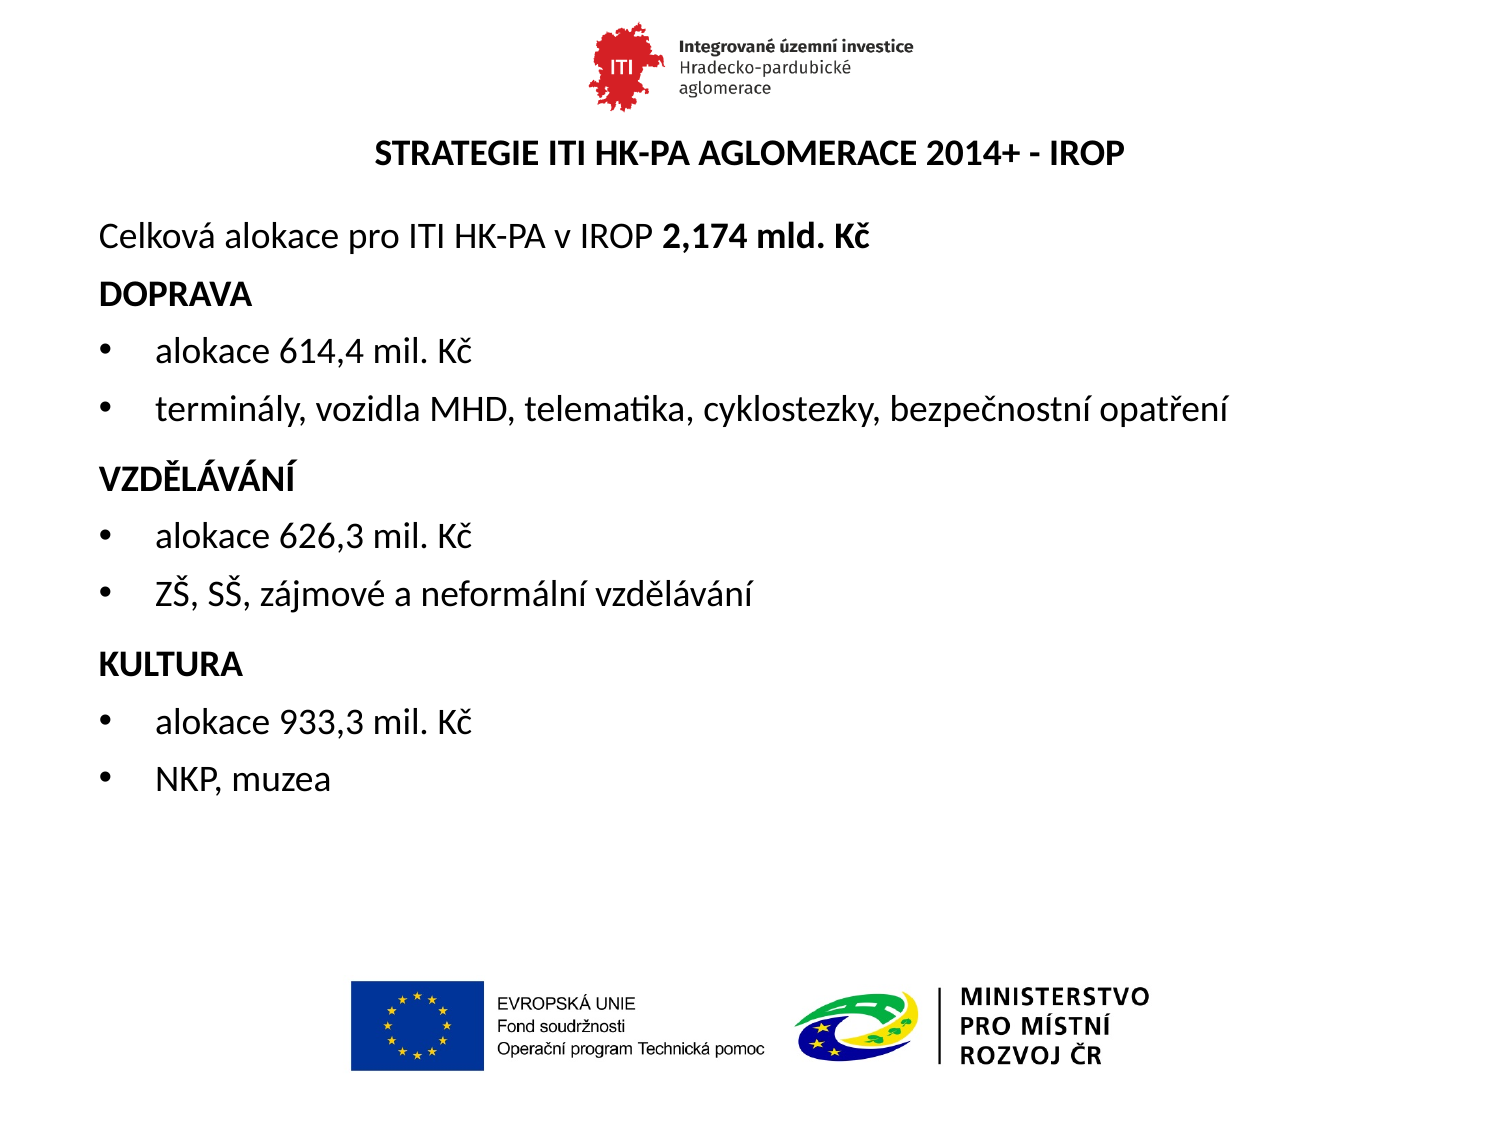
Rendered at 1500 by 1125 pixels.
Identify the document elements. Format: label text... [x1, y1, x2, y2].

picture [539, 15, 961, 121]
text_box Strategie ITI HK-PA aglomerace 2014+ - IROP [82, 120, 1418, 181]
text_box Celková alokace pro ITI HK-PA v IROP 2,174 mld. Kč DOPRAVA alokace 614,4 mil. Kč terminály, vozidla MHD, telematika, cyklostezky, bezpečnostní opatření VZDĚLÁVÁNÍ alokace 626,3 mil. Kč ZŠ, SŠ, zájmové a neformální vzdělávání KULTURA alokace 933,3 mil. Kč NKP, muzea [82, 204, 1418, 864]
picture [321, 975, 1179, 1082]
